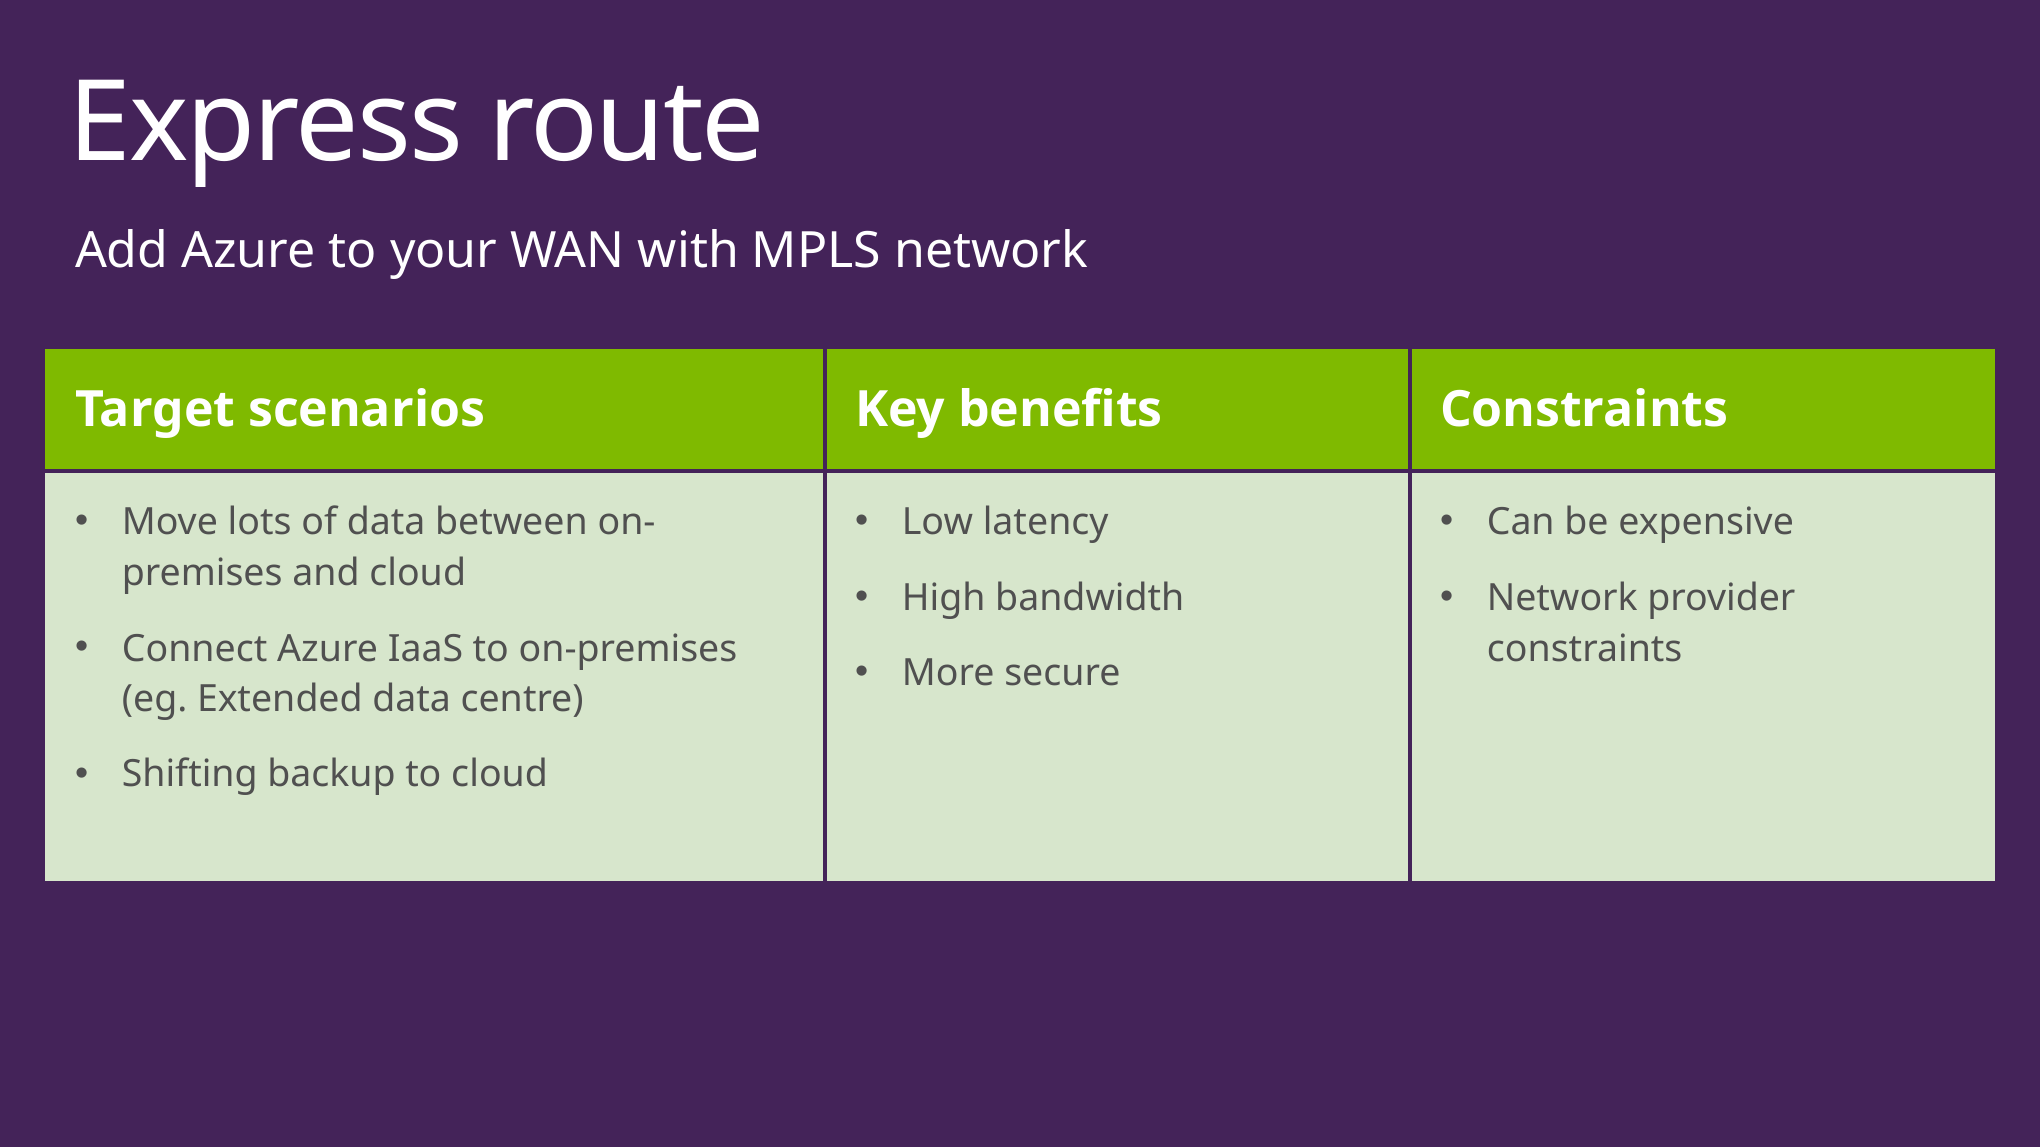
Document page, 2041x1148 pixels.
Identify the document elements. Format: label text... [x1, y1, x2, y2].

table_cell Can be expensive Network provider constraints [1412, 473, 1995, 881]
table_cell Low latency High bandwidth More secure [827, 473, 1408, 881]
table_cell Move lots of data between on-premises and cloud Connect Azure IaaS to on-premises (eg. Extended data centre) Shifting backup to cloud [45, 473, 823, 881]
title Express route [45, 48, 1996, 199]
table_header Target scenarios [45, 370, 823, 469]
text_box Add Azure to your WAN with MPLS network [45, 200, 1888, 370]
table_header Constraints [1412, 349, 1995, 469]
table_header Key benefits [827, 370, 1408, 469]
